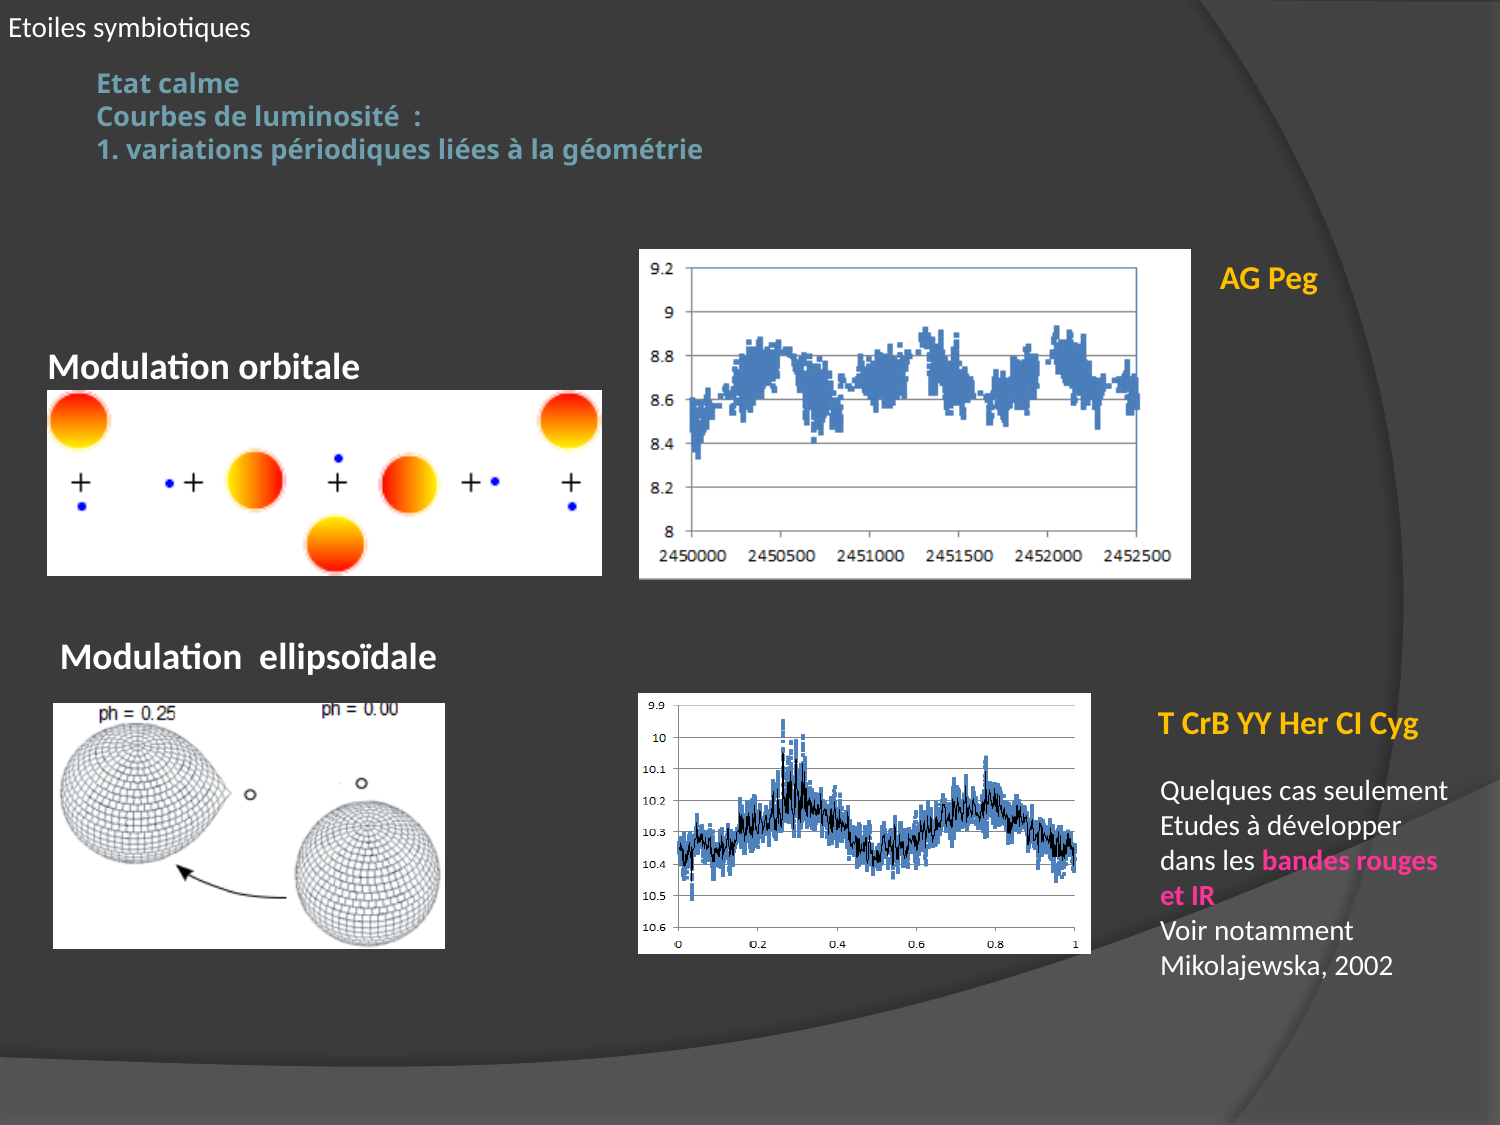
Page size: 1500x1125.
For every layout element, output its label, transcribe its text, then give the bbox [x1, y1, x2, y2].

title Etat calme Courbes de luminosité : 1. variations périodiques liées à la géométrie [88, 66, 740, 187]
text_box AG Peg [1205, 248, 1333, 304]
list Etoiles symbiotiques [0, 0, 451, 43]
text_box Modulation orbitale [32, 334, 376, 395]
text_box Quelques cas seulement Etudes à développer dans les bandes rouges et IR Voir notamment Mikolajewska, 2002 [1145, 763, 1471, 989]
text_box T CrB YY Her CI Cyg [1143, 693, 1434, 749]
picture [637, 693, 1091, 954]
picture [47, 390, 602, 577]
picture [639, 249, 1191, 580]
picture [53, 703, 445, 949]
text_box Modulation ellipsoïdale [45, 624, 453, 685]
